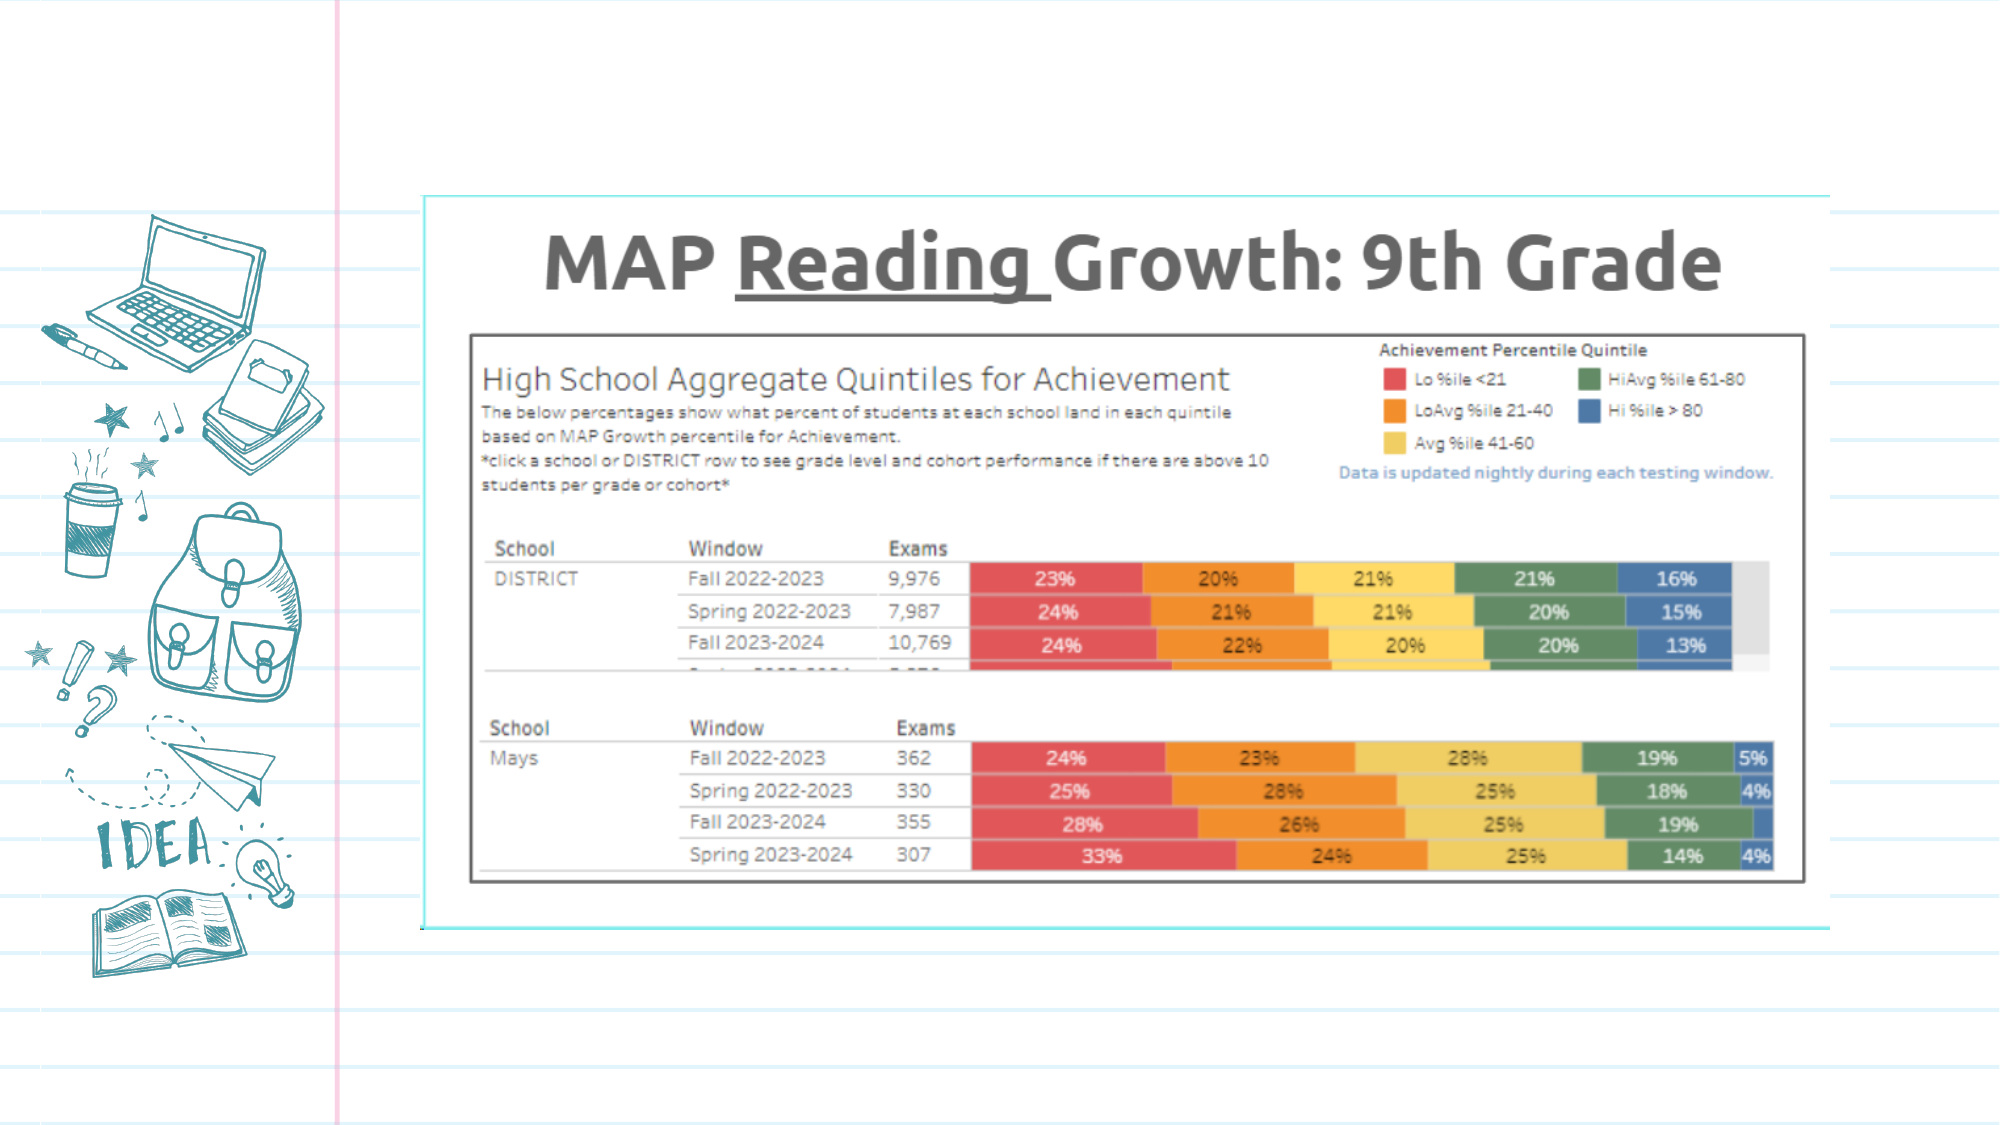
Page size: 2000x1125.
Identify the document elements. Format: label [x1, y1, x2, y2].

picture [24, 214, 325, 978]
list [420, 195, 1830, 930]
